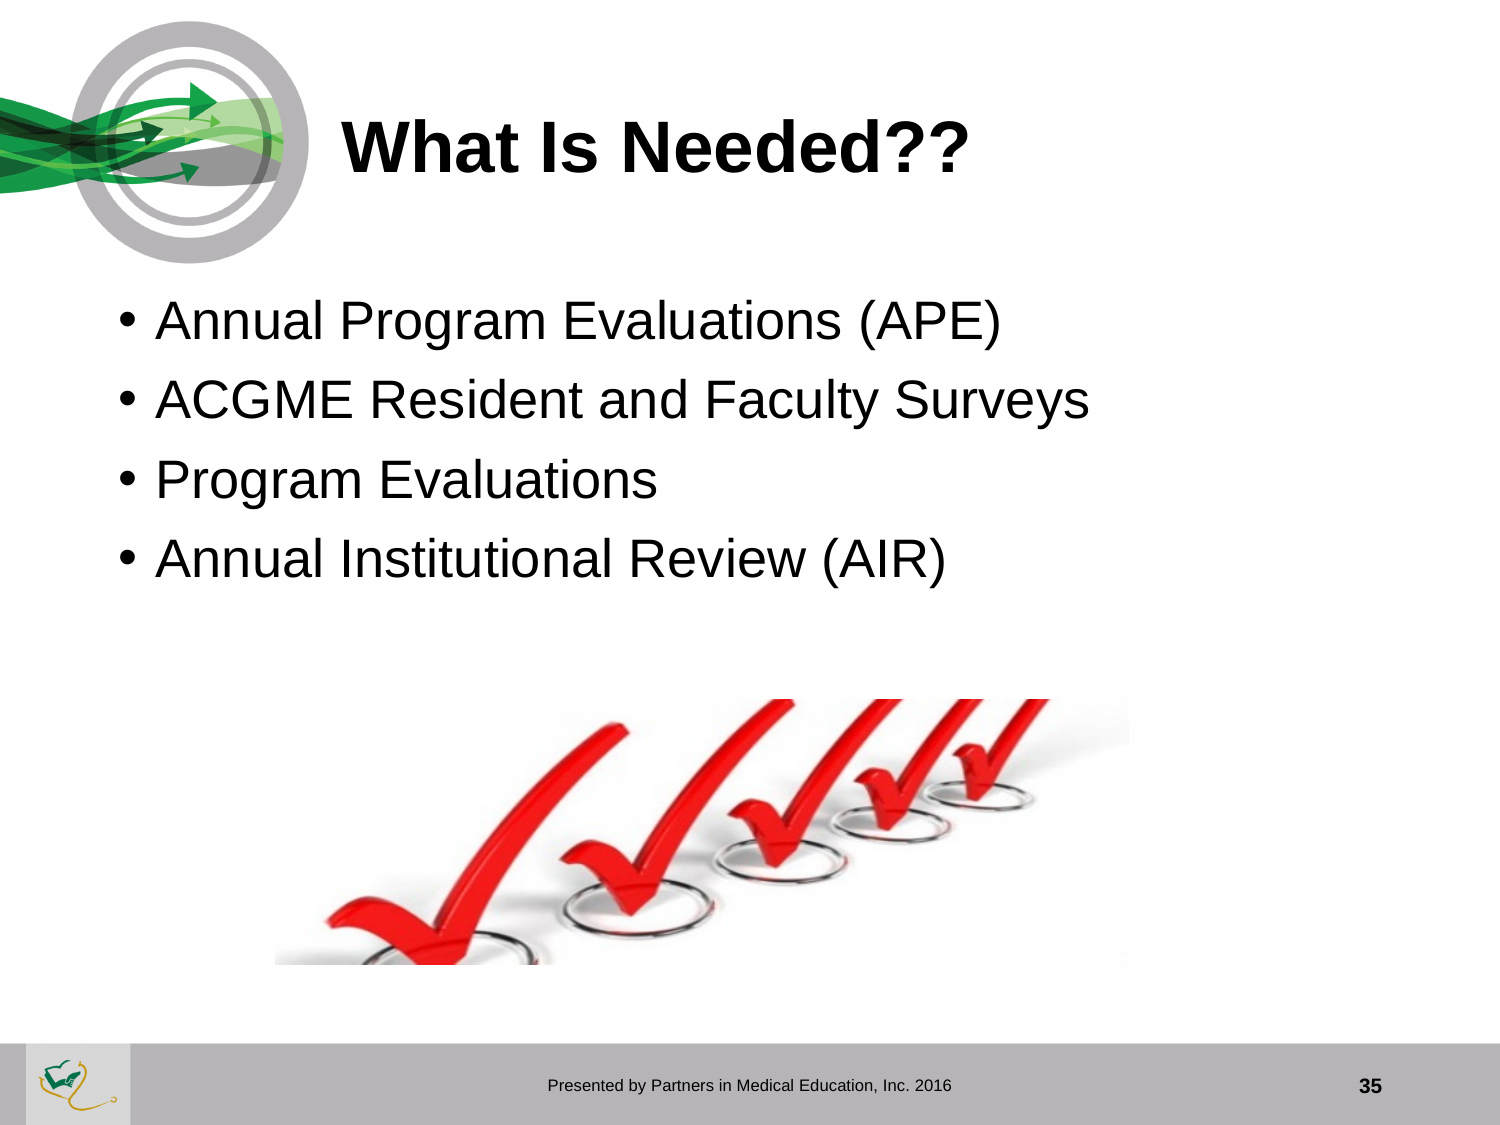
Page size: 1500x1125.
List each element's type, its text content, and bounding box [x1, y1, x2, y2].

list Annual Program Evaluations (APE) ACGME Resident and Faculty Surveys Program Evaluations Annual Institutional Review (AIR) [103, 285, 1397, 1014]
slide_number 35 [1059, 1055, 1397, 1116]
footer Presented by Partners in Medical Education, Inc. 2016 [496, 1055, 1004, 1116]
title What Is Needed?? [326, 40, 1397, 258]
picture [0, 0, 1500, 1125]
